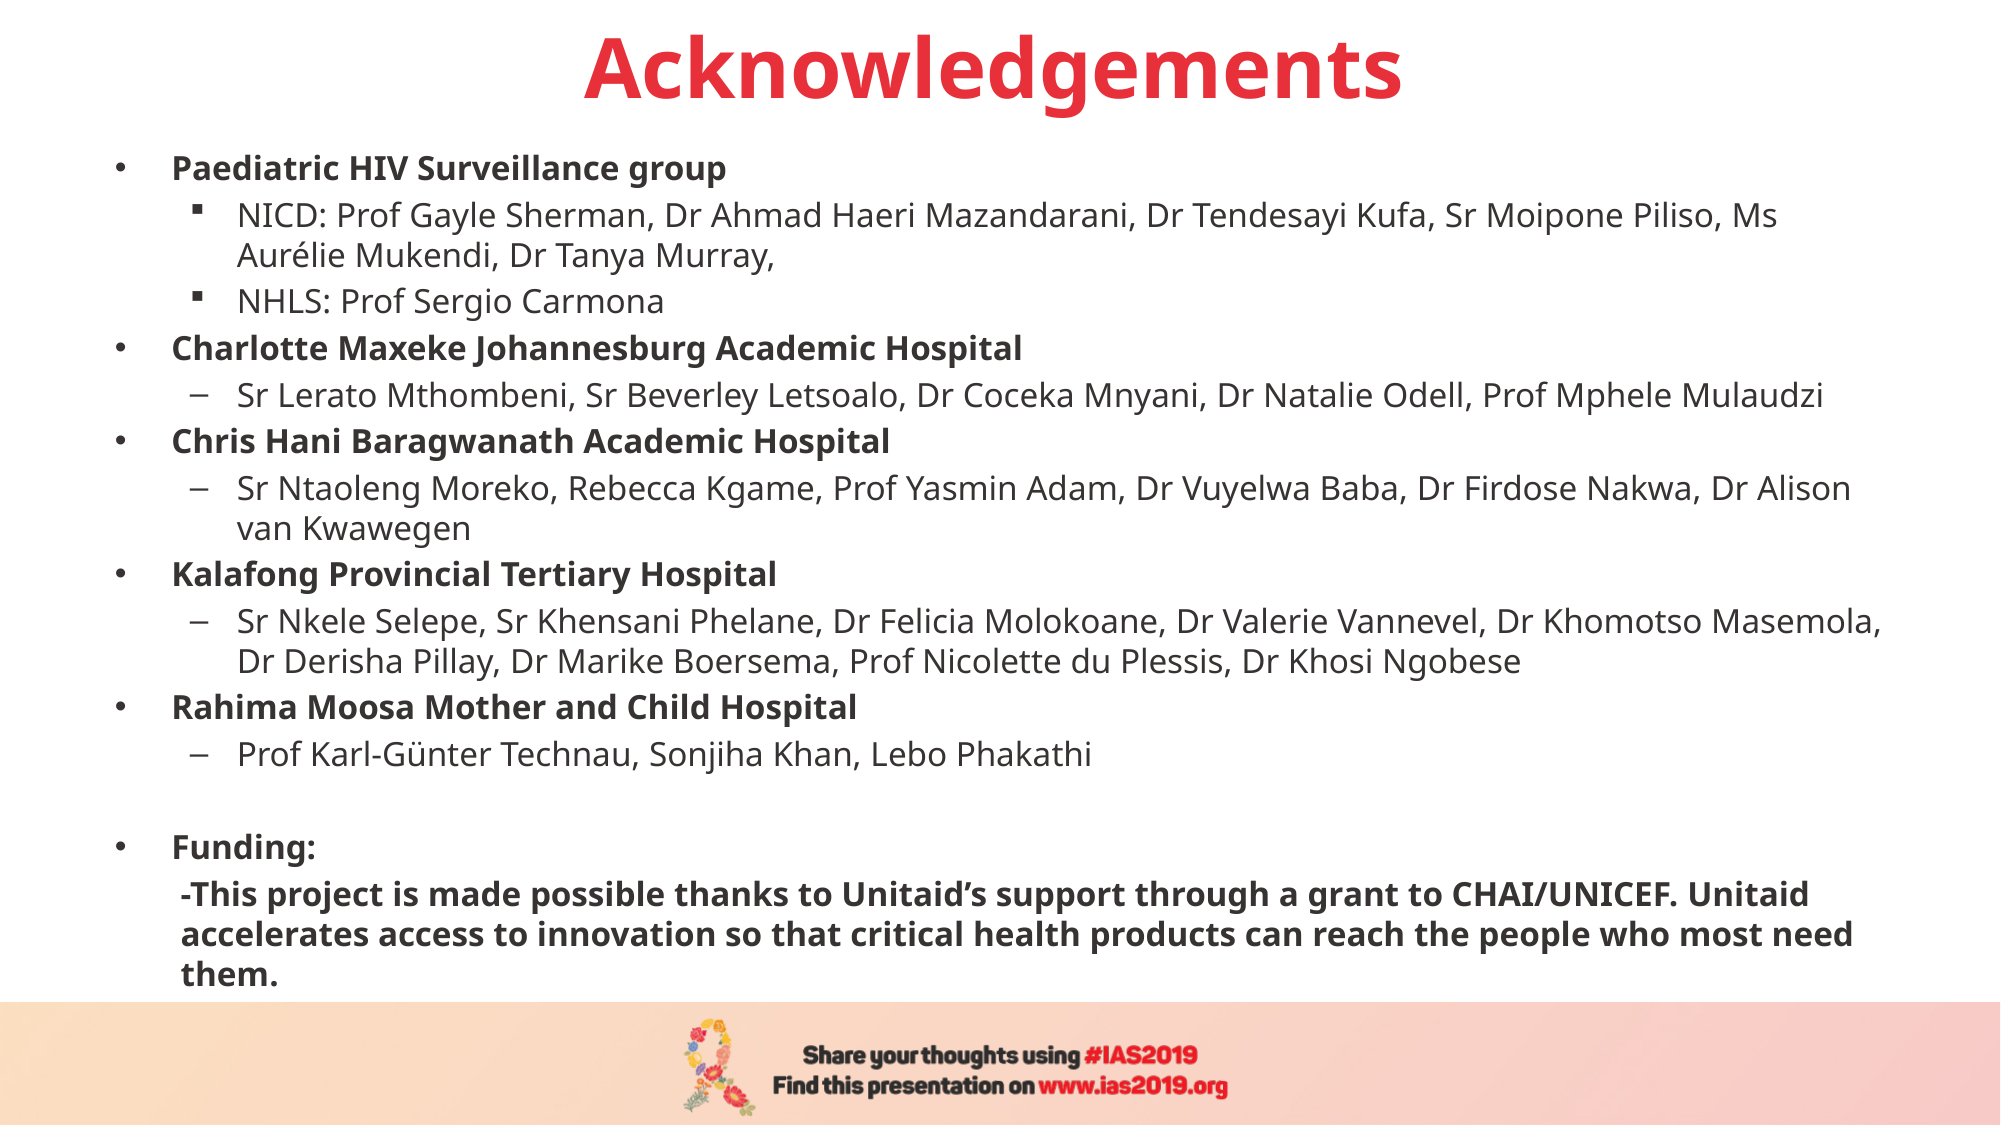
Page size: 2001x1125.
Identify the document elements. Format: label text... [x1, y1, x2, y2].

picture [0, 1002, 2001, 1125]
title Acknowledgements [99, 11, 1890, 119]
list Paediatric HIV Surveillance group NICD: Prof Gayle Sherman, Dr Ahmad Haeri Mazandarani, Dr Tendesayi Kufa, Sr Moipone Piliso, Ms Aurélie Mukendi, Dr Tanya Murray, NHLS: Prof Sergio Carmona Charlotte Maxeke Johannesburg Academic Hospital Sr Lerato Mthombeni, Sr Beverley Letsoalo, Dr Coceka Mnyani, Dr Natalie Odell, Prof Mphele Mulaudzi Chris Hani Baragwanath Academic Hospital Sr Ntaoleng Moreko, Rebecca Kgame, Prof Yasmin Adam, Dr Vuyelwa Baba, Dr Firdose Nakwa, Dr Alison van Kwawegen Kalafong Provincial Tertiary Hospital Sr Nkele Selepe, Sr Khensani Phelane, Dr Felicia Molokoane, Dr Valerie Vannevel, Dr Khomotso Masemola, Dr Derisha Pillay, Dr Marike Boersema, Prof Nicolette du Plessis, Dr Khosi Ngobese Rahima Moosa Mother and Child Hospital Prof Karl-Günter Technau, Sonjiha Khan, Lebo Phakathi Funding: -This project is made possible thanks to Unitaid’s support through a grant to CHAI/UNICEF. Unitaid accelerates access to innovation so that critical health products can reach the people who most need them. [99, 139, 1900, 1005]
